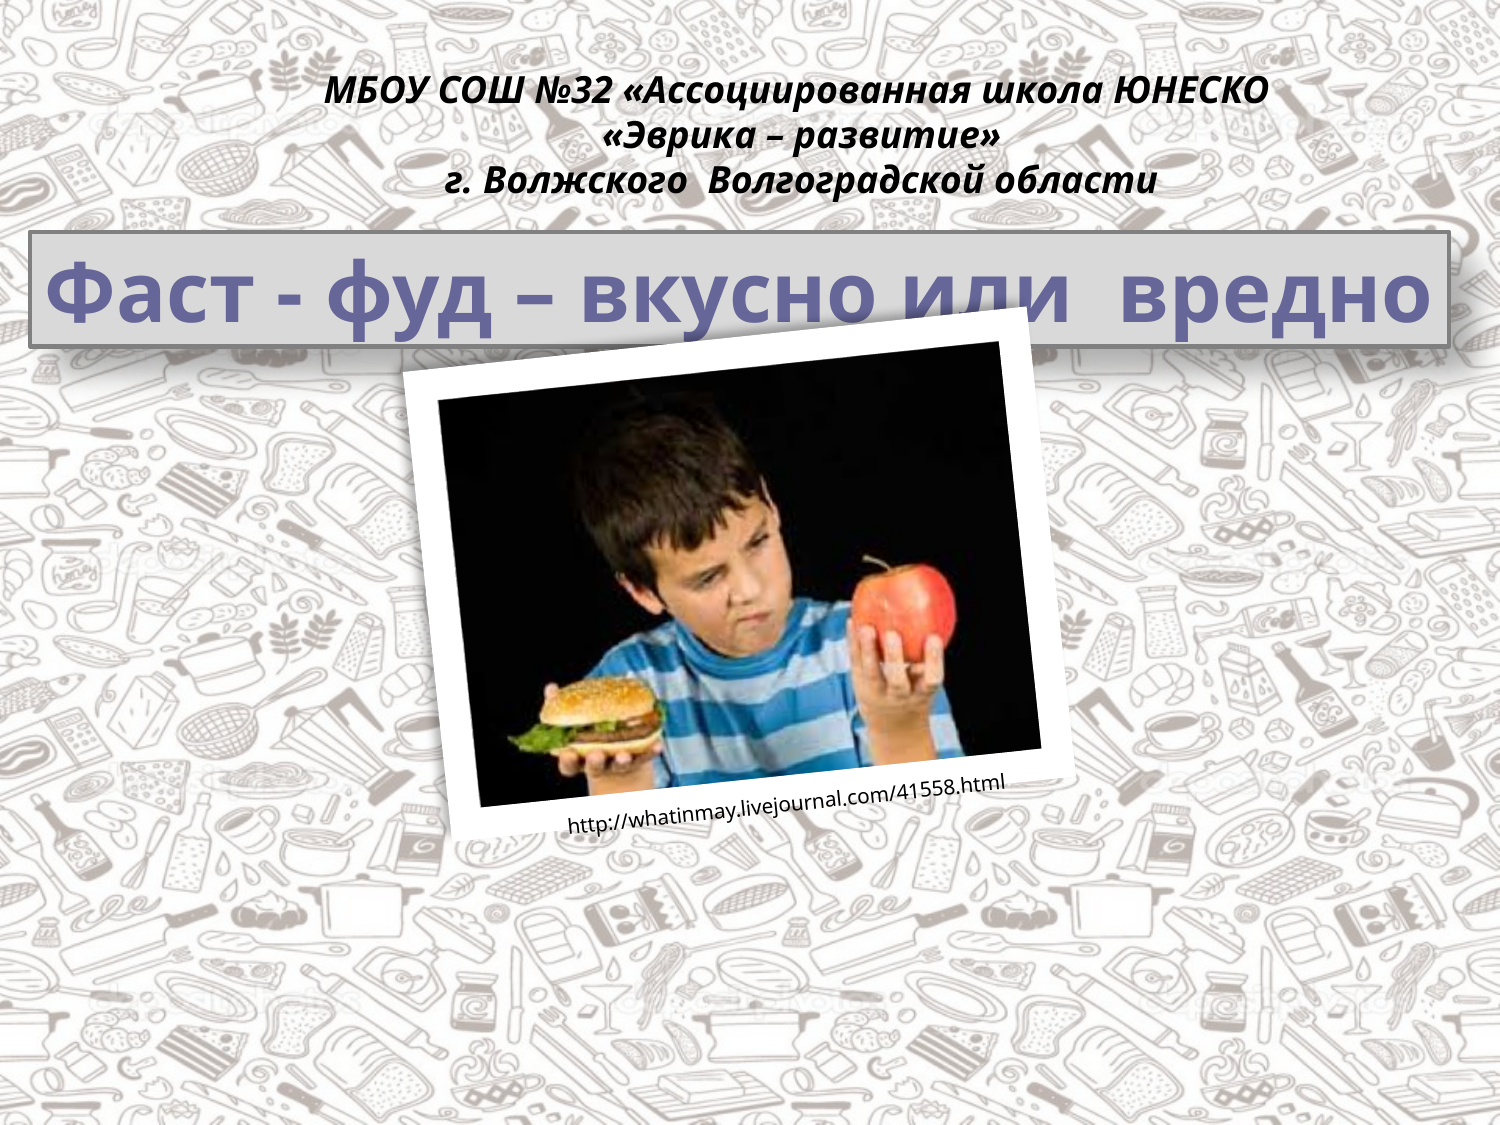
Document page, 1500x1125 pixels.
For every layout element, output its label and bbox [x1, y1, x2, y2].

text_box [456, 368, 1046, 824]
text_box [0, 0, 1500, 1125]
